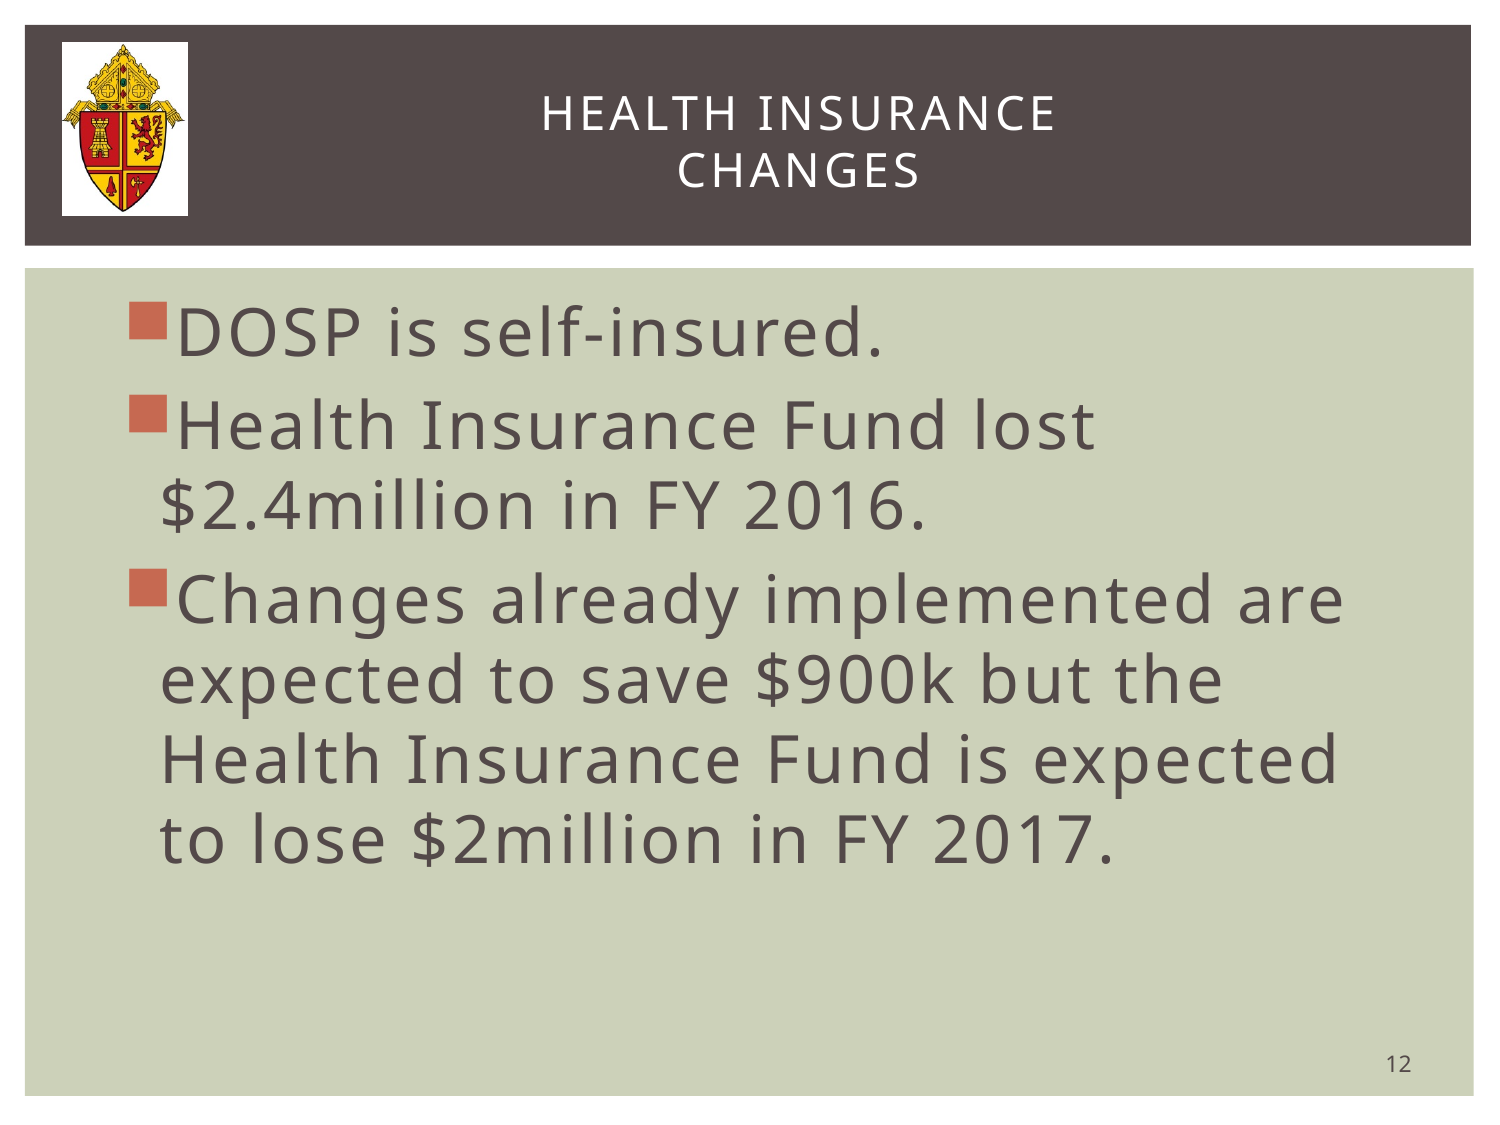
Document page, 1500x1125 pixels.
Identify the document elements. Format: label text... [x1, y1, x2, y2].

title Health Insurance changes [237, 75, 1363, 263]
list DOSP is self-insured. Health Insurance Fund lost $2.4million in FY 2016. Changes already implemented are expected to save $900k but the Health Insurance Fund is expected to lose $2million in FY 2017. [99, 281, 1400, 1005]
slide_number 12 [1349, 1041, 1448, 1089]
picture [62, 42, 188, 217]
